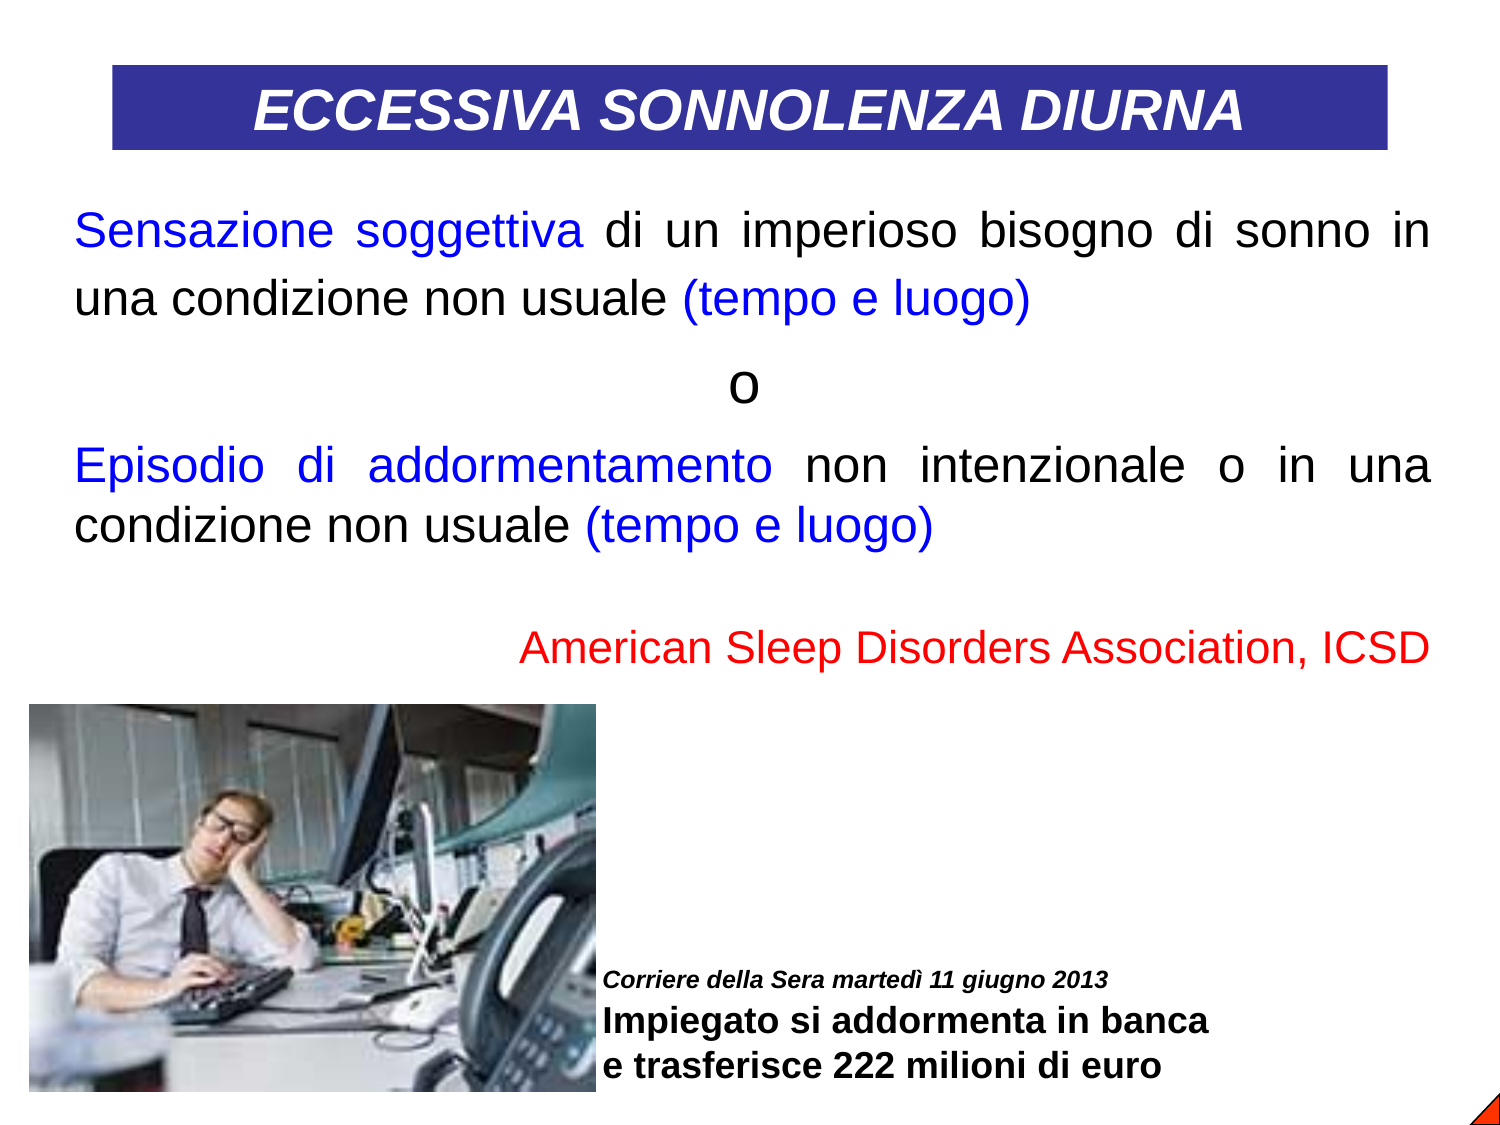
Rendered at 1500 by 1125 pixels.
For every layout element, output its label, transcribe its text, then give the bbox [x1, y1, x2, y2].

text_box [1470, 1093, 1500, 1125]
text_box Sensazione soggettiva di un imperioso bisogno di sonno in una condizione non usuale (tempo e luogo) o Episodio di addormentamento non intenzionale o in una condizione non usuale (tempo e luogo) American Sleep Disorders Association, ICSD [58, 190, 1447, 680]
text_box ECCESSIVA SONNOLENZA DIURNA [112, 65, 1388, 150]
picture [29, 704, 596, 1093]
text_box Corriere della Sera martedì 11 giugno 2013 Impiegato si addormenta in banca e trasferisce 222 milioni di euro [602, 951, 1210, 1087]
